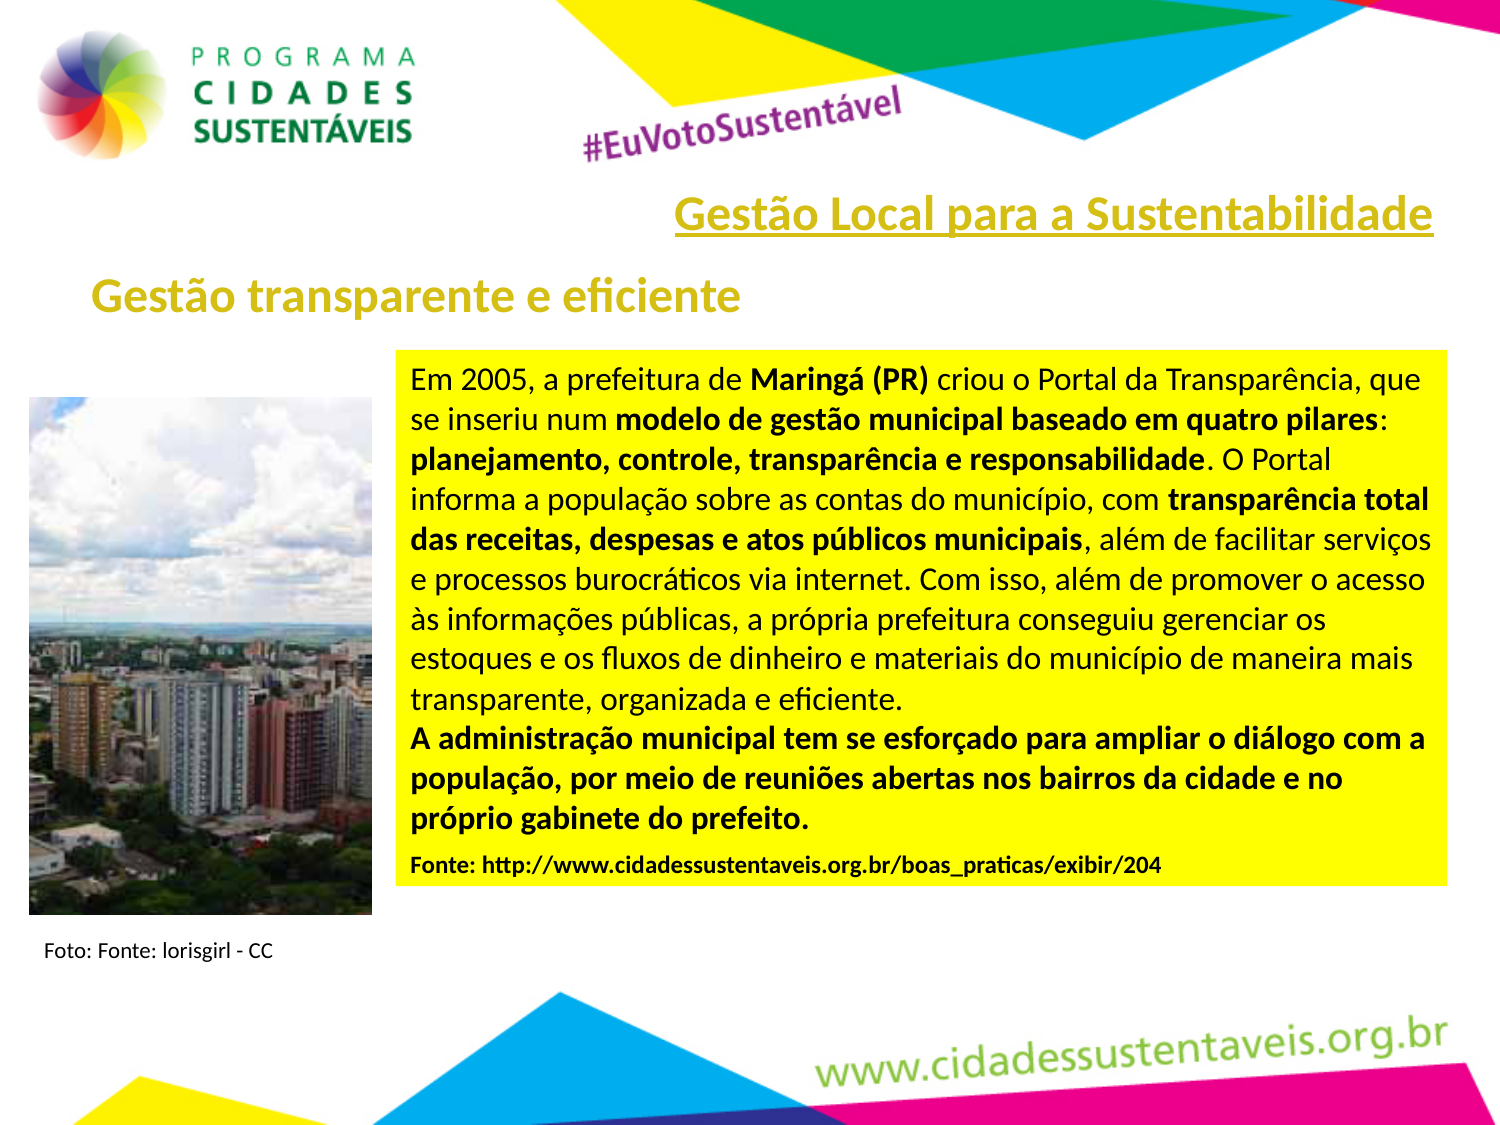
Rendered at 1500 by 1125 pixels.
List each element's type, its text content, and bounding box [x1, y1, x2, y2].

text_box Foto: Fonte: lorisgirl - CC [29, 928, 396, 971]
text_box Gestão transparente e eficiente [76, 255, 1447, 330]
picture [0, 0, 1500, 1125]
text_box Em 2005, a prefeitura de Maringá (PR) criou o Portal da Transparência, que se inseriu num modelo de gestão municipal baseado em quatro pilares: planejamento, controle, transparência e responsabilidade. O Portal informa a população sobre as contas do município, com transparência total das receitas, despesas e atos públicos municipais, além de facilitar serviços e processos burocráticos via internet. Com isso, além de promover o acesso às informações públicas, a própria prefeitura conseguiu gerenciar os estoques e os fluxos de dinheiro e materiais do município de maneira mais transparente, organizada e eficiente. A administração municipal tem se esforçado para ampliar o diálogo com a população, por meio de reuniões abertas nos bairros da cidade e no próprio gabinete do prefeito. Fonte: http://www.cidadessustentaveis.org.br/boas_praticas/exibir/204 [395, 349, 1447, 887]
text_box Gestão Local para a Sustentabilidade [659, 172, 1450, 248]
